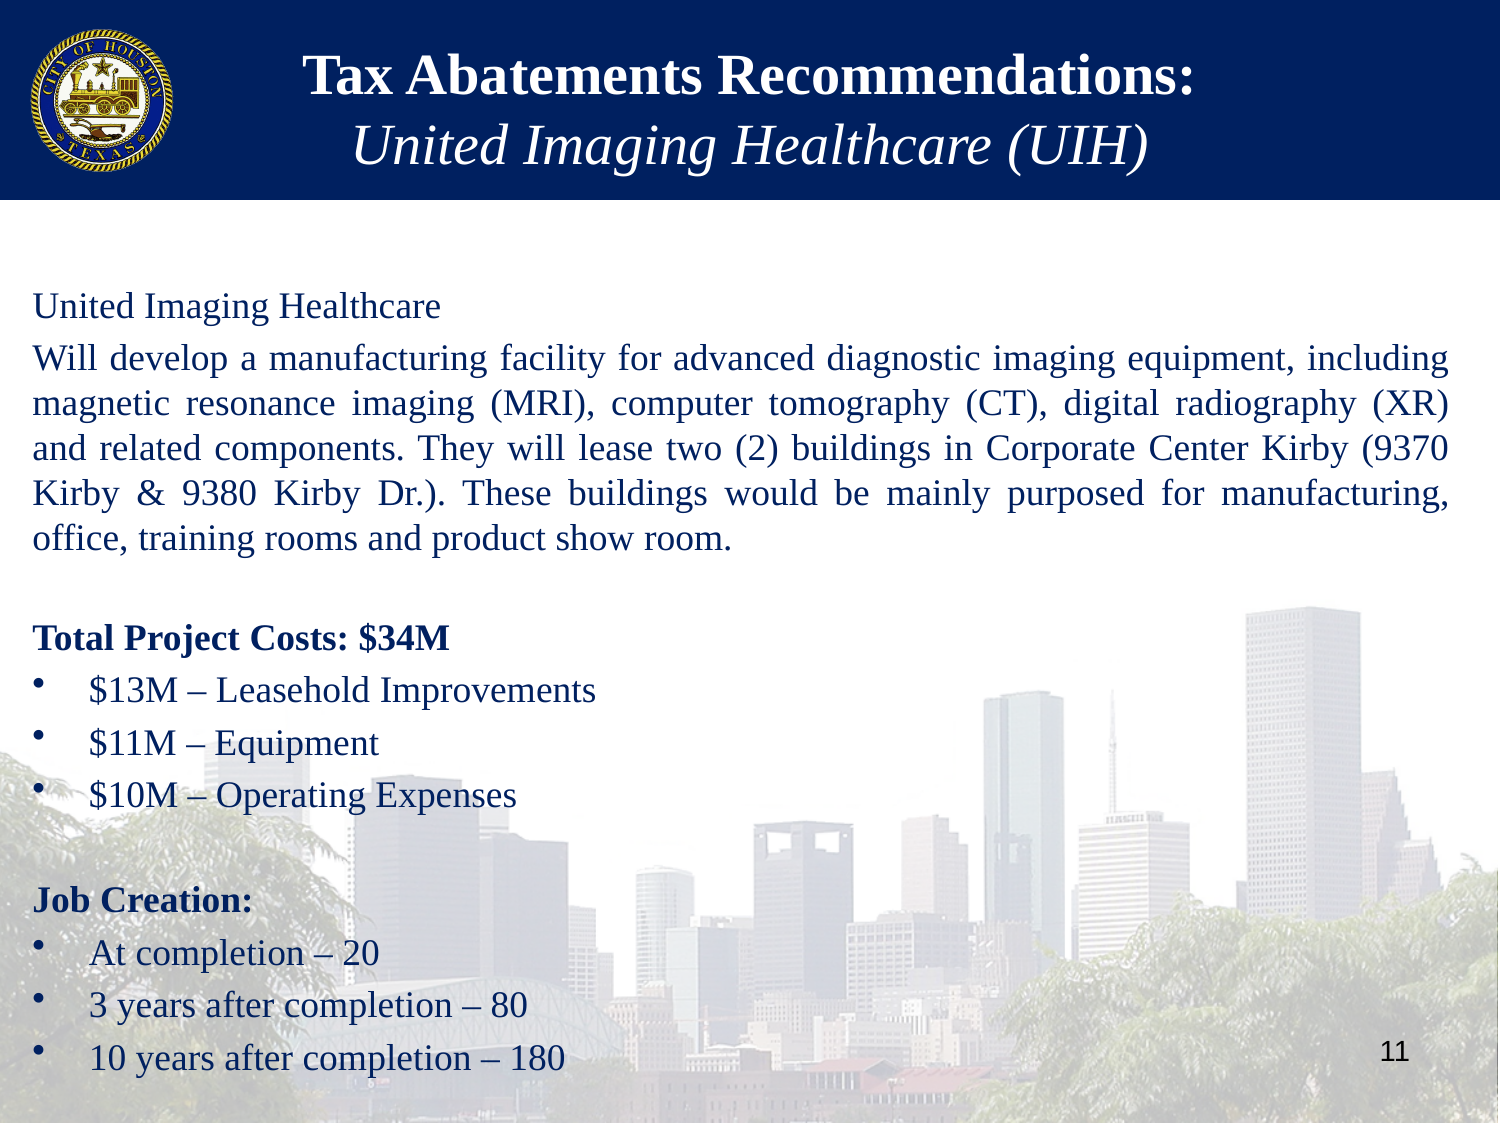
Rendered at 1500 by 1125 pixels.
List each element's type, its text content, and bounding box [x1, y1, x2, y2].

text_box United Imaging Healthcare Will develop a manufacturing facility for advanced diagnostic imaging equipment, including magnetic resonance imaging (MRI), computer tomography (CT), digital radiography (XR) and related components. They will lease two (2) buildings in Corporate Center Kirby (9370 Kirby & 9380 Kirby Dr.). These buildings would be mainly purposed for manufacturing, office, training rooms and product show room. Total Project Costs: $34M $13M – Leasehold Improvements $11M – Equipment $10M – Operating Expenses Job Creation: At completion – 20 3 years after completion – 80 10 years after completion – 180 [17, 273, 1467, 1091]
title Tax Abatements Recommendations: United Imaging Healthcare (UIH) [0, 24, 1500, 188]
slide_number 11 [1074, 1091, 1426, 1103]
